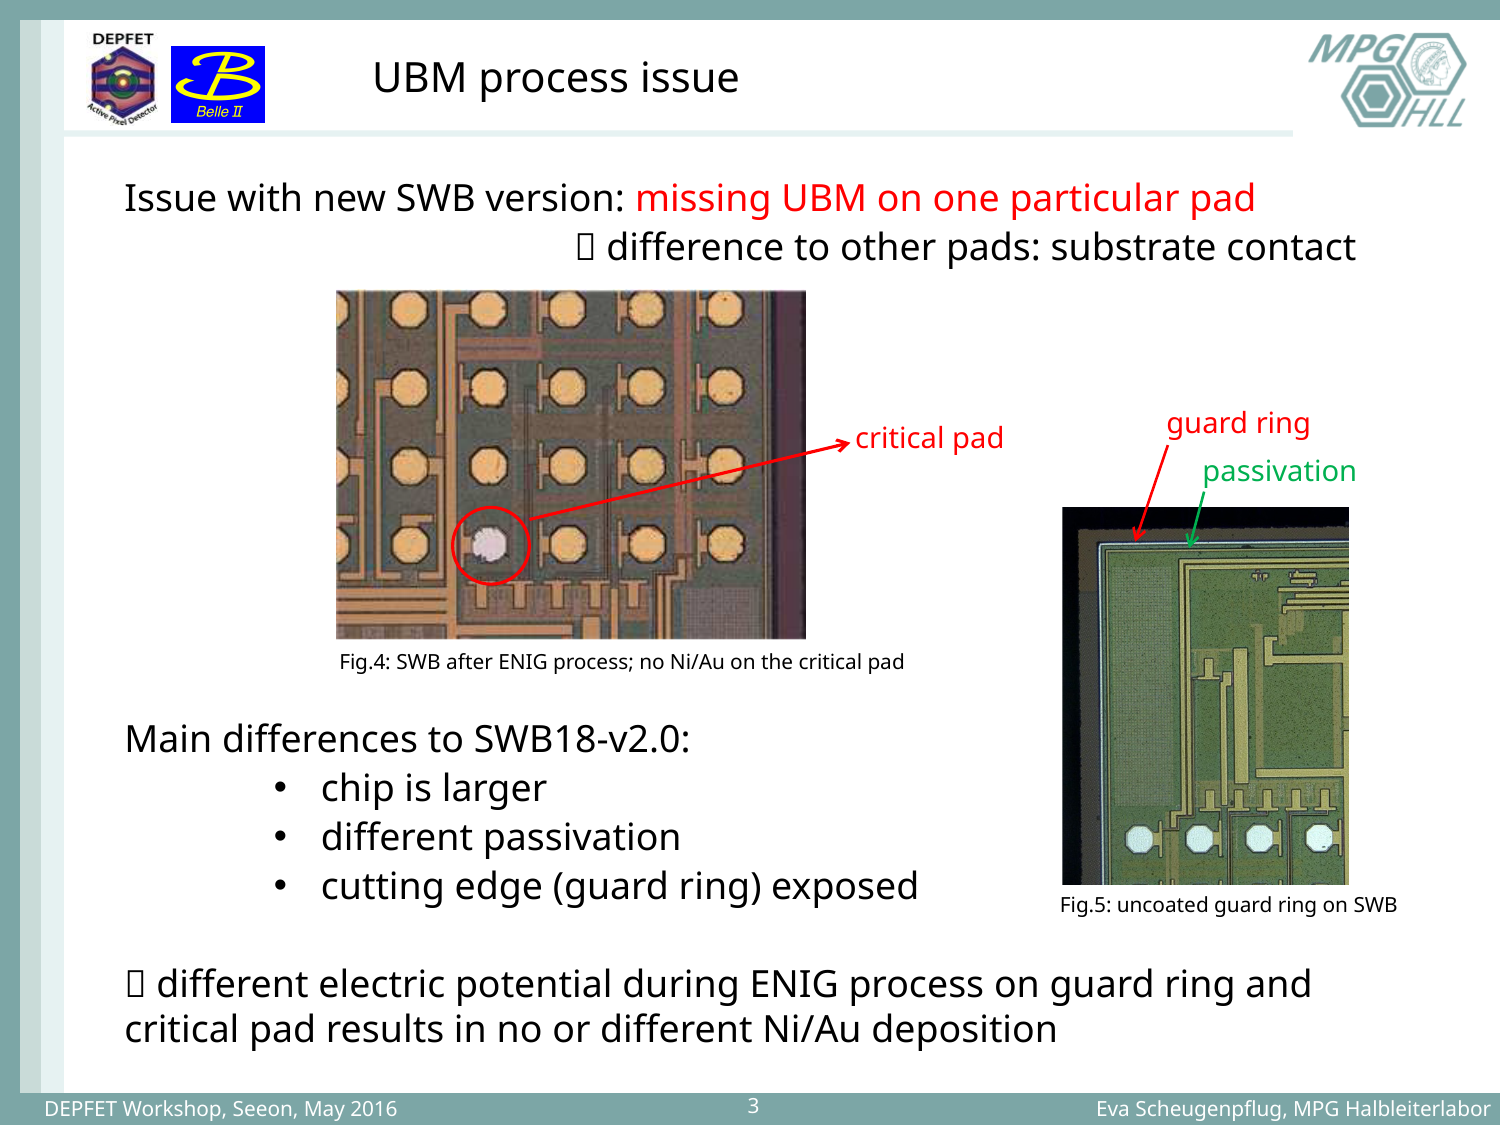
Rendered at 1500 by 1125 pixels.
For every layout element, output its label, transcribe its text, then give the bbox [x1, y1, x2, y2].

picture [86, 32, 158, 126]
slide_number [29, 1088, 573, 1120]
picture [1305, 29, 1473, 133]
slide_number 3 [699, 1094, 775, 1120]
footer Eva Scheugenpflug, MPG Halbleiterlabor [1073, 1093, 1492, 1124]
title UBM process issue [266, 25, 1339, 126]
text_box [324, 288, 1160, 687]
text_box Issue with new SWB version: missing UBM on one particular pad  difference to other pads: substrate contact Main differences to SWB18-v2.0: chip is larger different passivation cutting edge (guard ring) exposed  different electric potential during ENIG process on guard ring and critical pad results in no or different Ni/Au deposition [109, 166, 1406, 923]
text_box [1045, 396, 1444, 930]
picture [171, 46, 265, 123]
